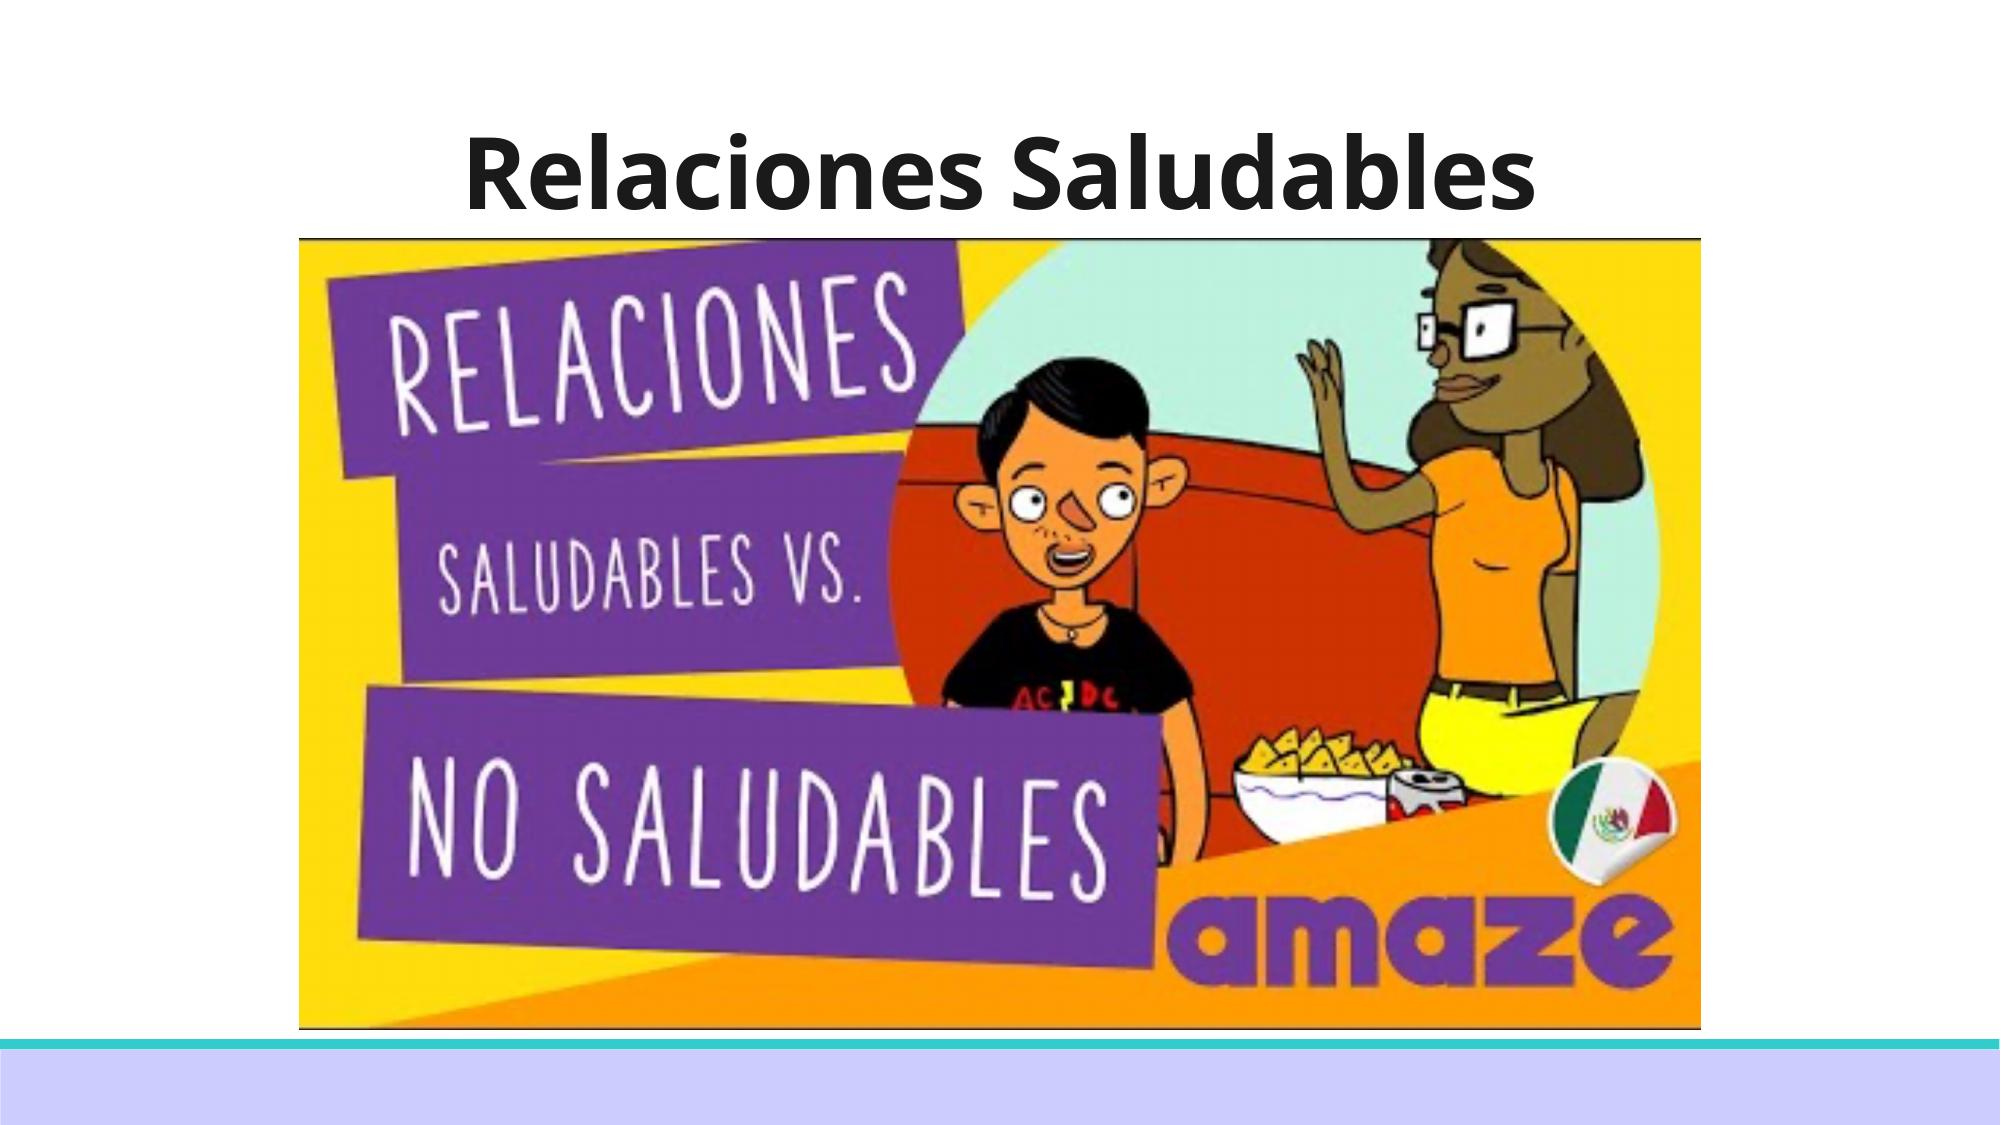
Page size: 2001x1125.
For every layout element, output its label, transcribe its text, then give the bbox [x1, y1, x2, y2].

title Relaciones Saludables [174, 0, 1825, 238]
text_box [297, 237, 1703, 1032]
